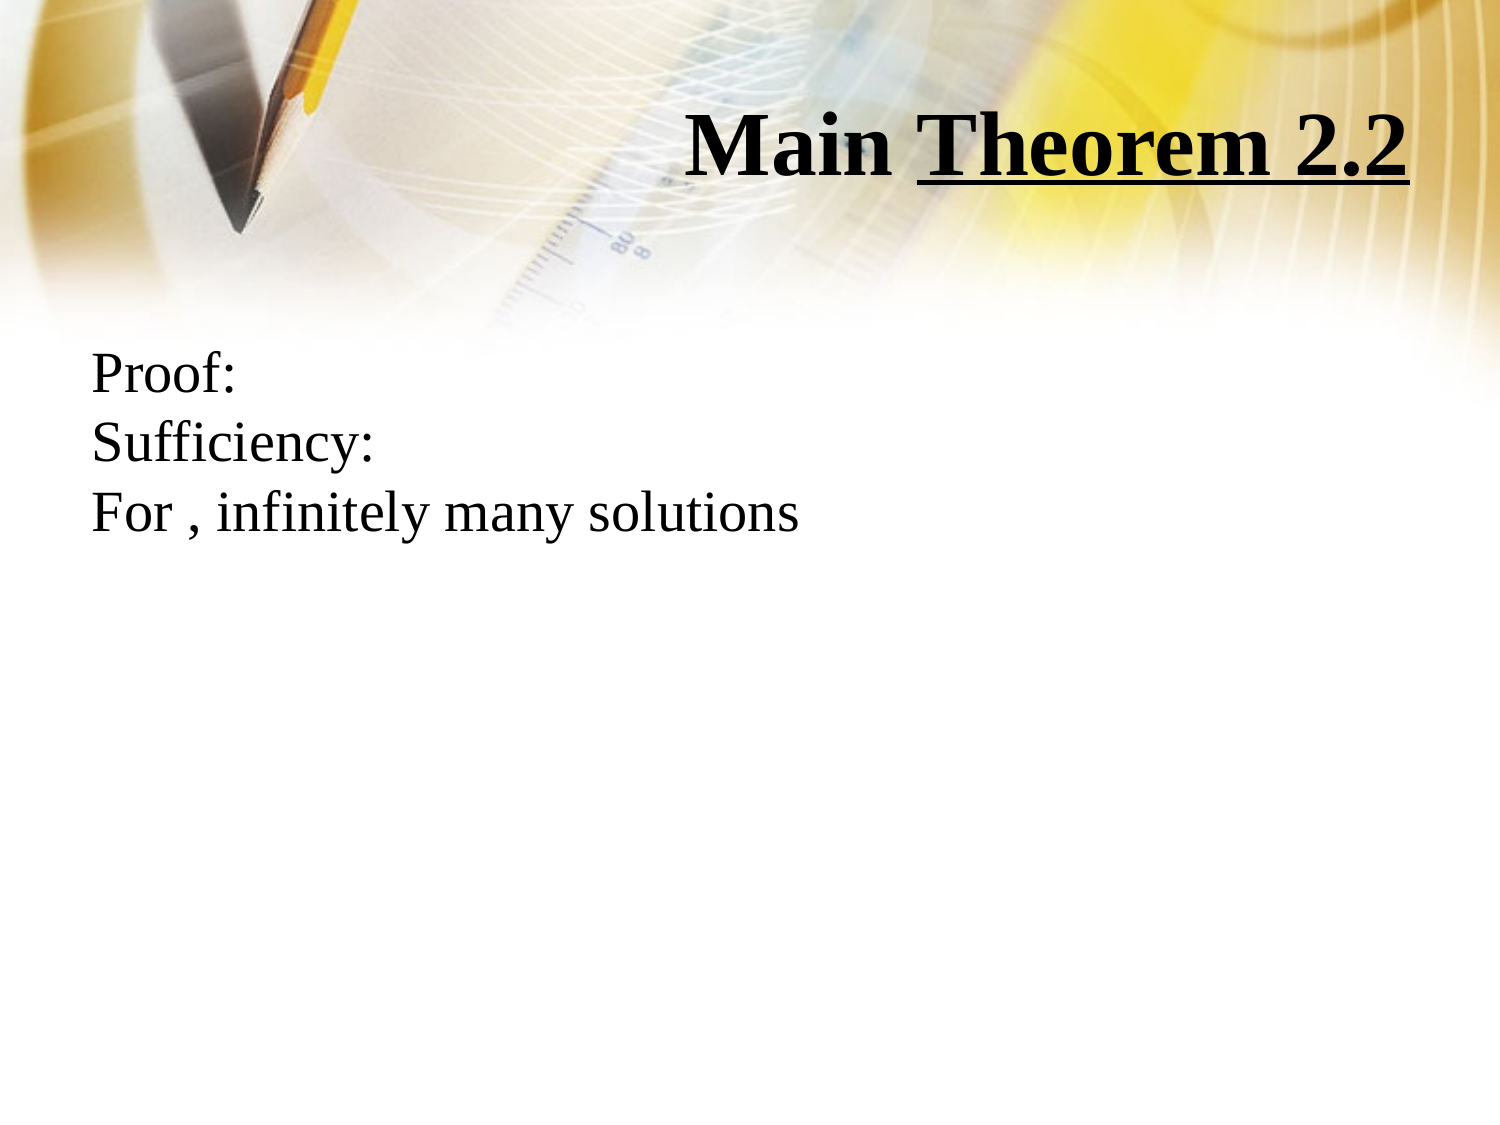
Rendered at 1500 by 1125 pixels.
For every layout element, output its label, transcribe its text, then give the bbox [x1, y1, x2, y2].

title Main Theorem 2.2 [75, 45, 1425, 233]
picture [0, 0, 1500, 1125]
